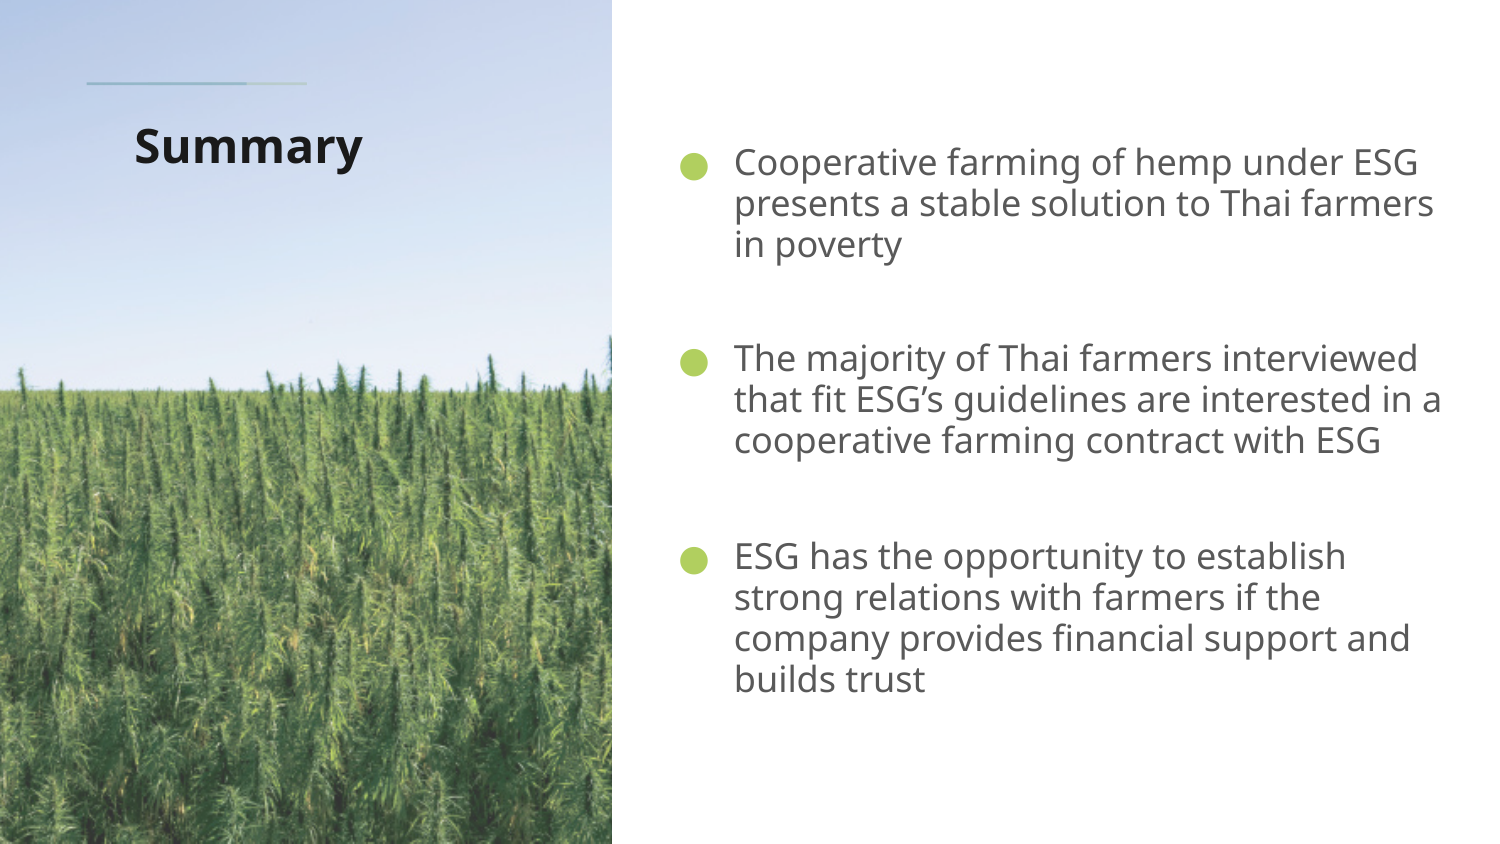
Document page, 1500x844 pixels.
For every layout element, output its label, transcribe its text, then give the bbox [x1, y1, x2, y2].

list Cooperative farming of hemp under ESG presents a stable solution to Thai farmers in poverty The majority of Thai farmers interviewed that fit ESG’s guidelines are interested in a cooperative farming contract with ESG ESG has the opportunity to establish strong relations with farmers if the company provides financial support and builds trust [643, 184, 1461, 659]
title Summary [616, 100, 1381, 189]
picture [0, 0, 612, 844]
